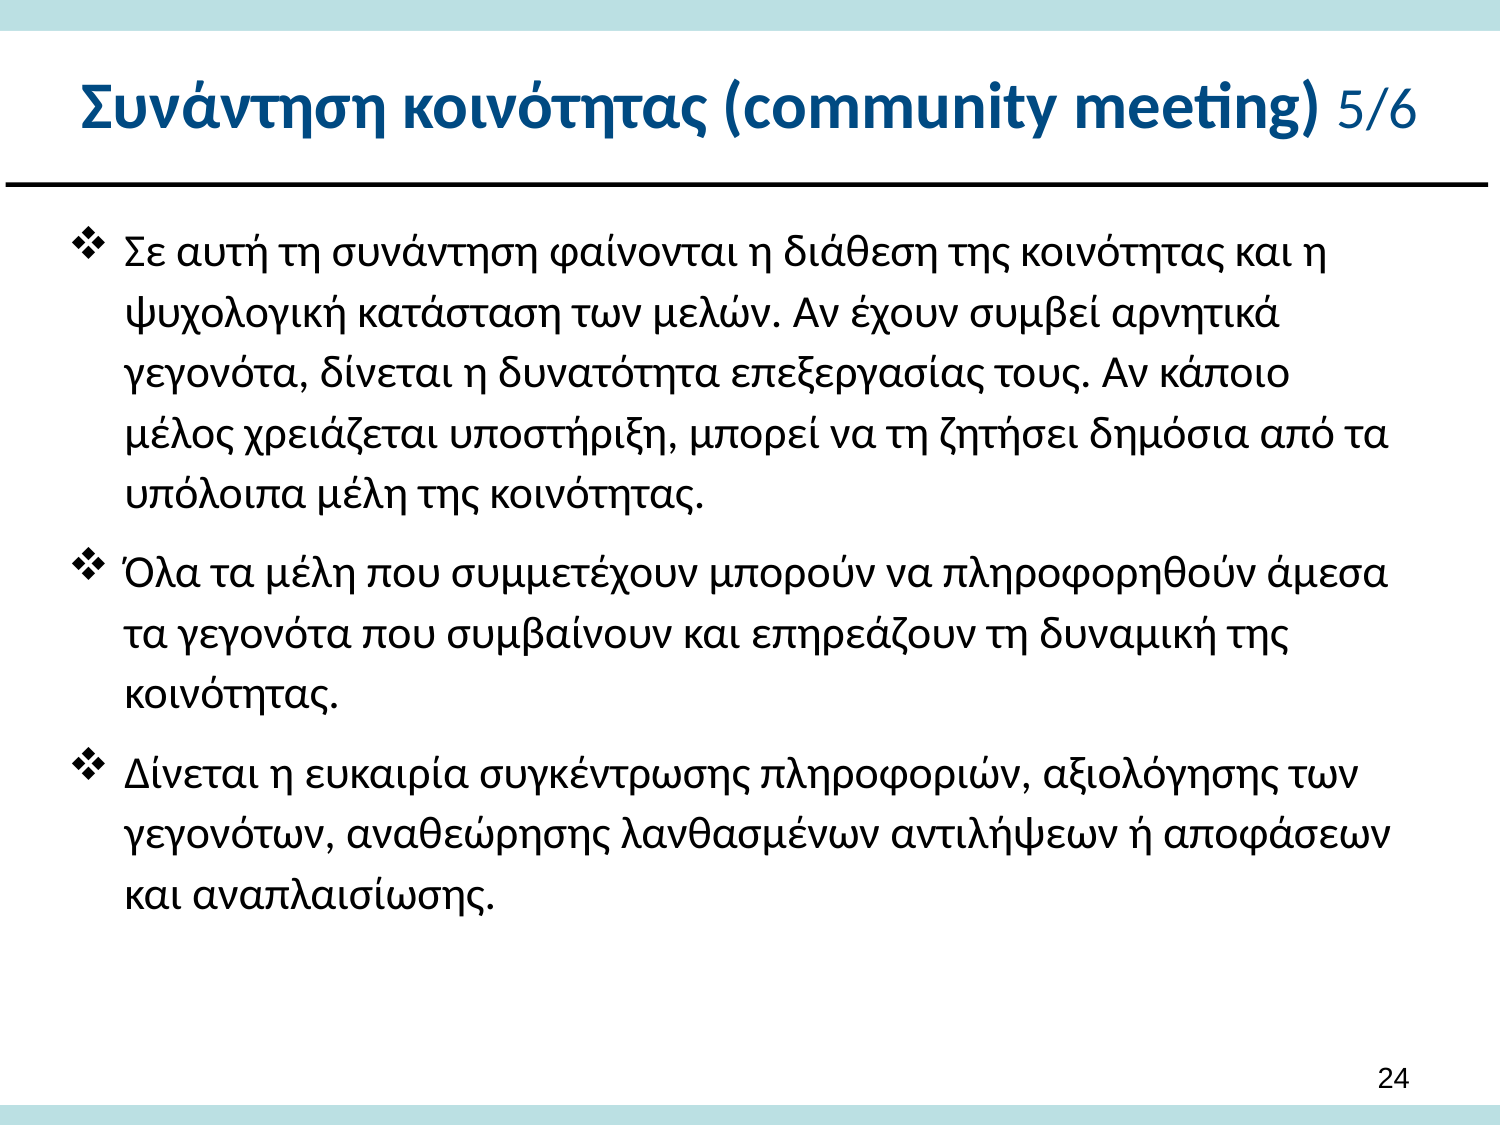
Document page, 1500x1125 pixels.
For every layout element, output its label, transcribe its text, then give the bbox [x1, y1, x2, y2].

list Σε αυτή τη συνάντηση φαίνονται η διάθεση της κοινότητας και η ψυχολογική κατάσταση των μελών. Αν έχουν συμβεί αρνητικά γεγονότα, δίνεται η δυνατότητα επεξεργασίας τους. Αν κάποιο μέλος χρειάζεται υποστήριξη, μπορεί να τη ζητήσει δημόσια από τα υπόλοιπα μέλη της κοινότητας. Όλα τα μέλη που συμμετέχουν μπορούν να πληροφορηθούν άμεσα τα γεγονότα που συμβαίνουν και επηρεάζουν τη δυναμική της κοινότητας. Δίνεται η ευκαιρία συγκέντρωσης πληροφοριών, αξιολόγησης των γεγονότων, αναθεώρησης λανθασμένων αντιλήψεων ή αποφάσεων και αναπλαισίωσης. [53, 208, 1424, 1059]
slide_number 23 [1074, 1051, 1426, 1095]
title Συνάντηση κοινότητας (community meeting) 5/6 [0, 30, 1500, 173]
